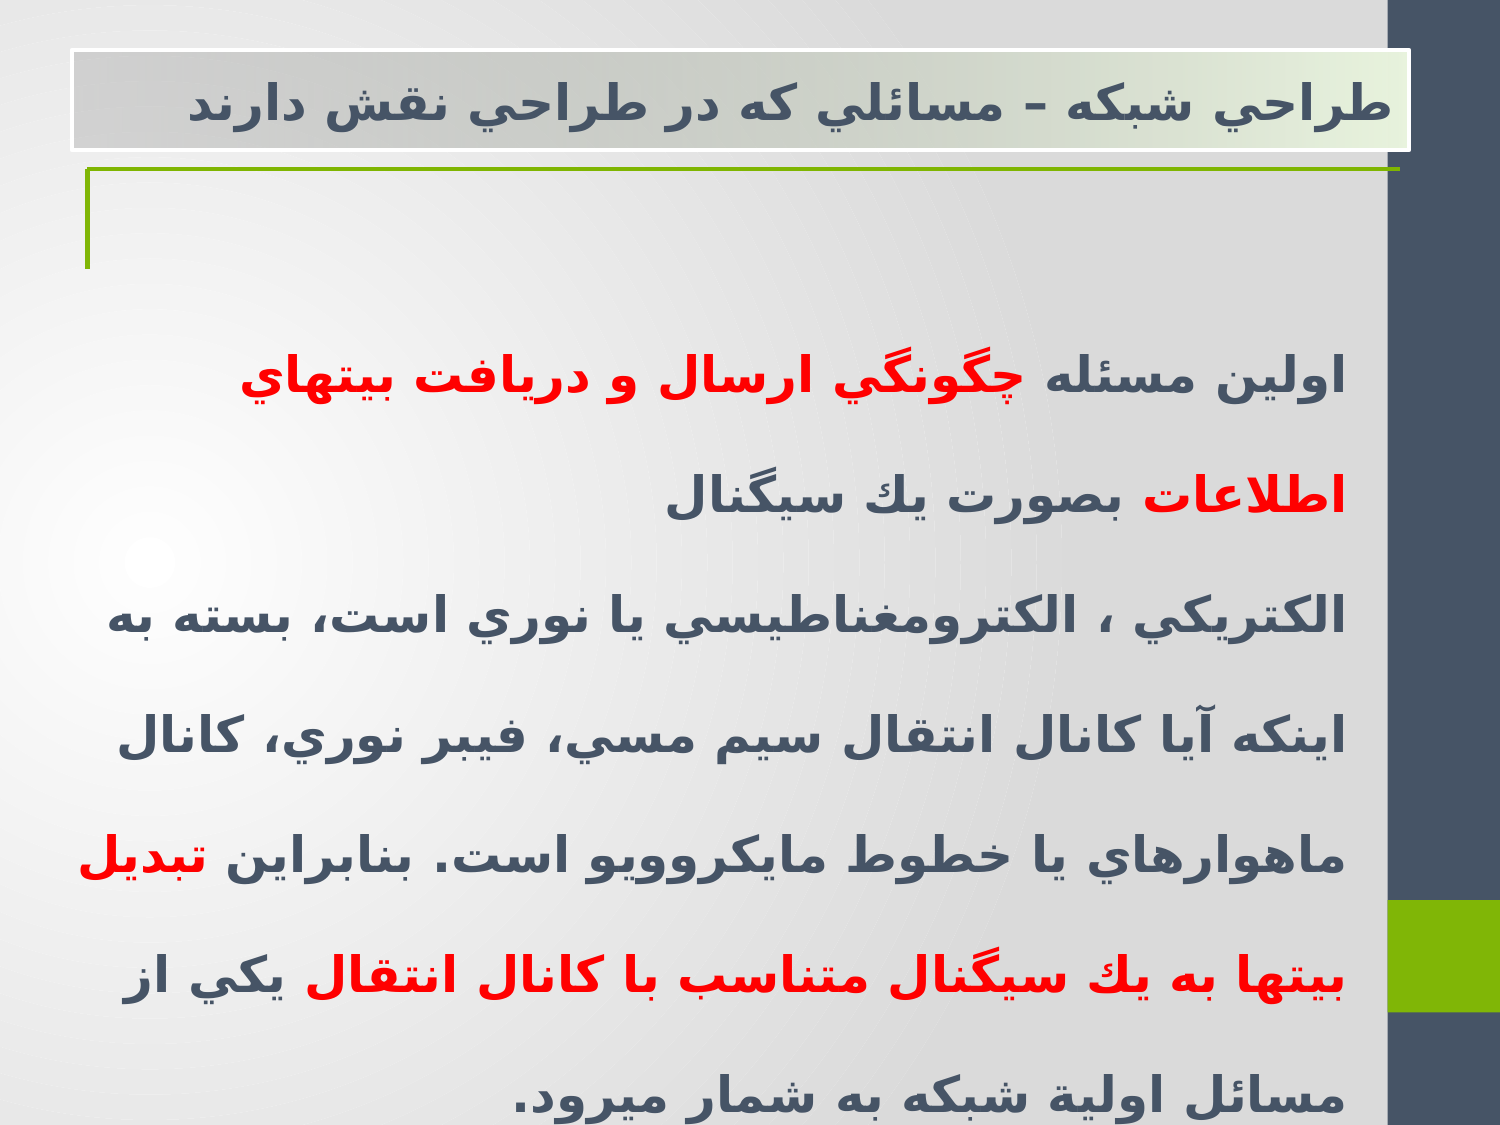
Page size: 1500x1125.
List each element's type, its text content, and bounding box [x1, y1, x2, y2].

text_box اولين مسئله چگونگي ارسال و دريافت بيتهاي اطلاعات بصورت يك سيگنال الكتريكي ، الكترومغناطيسي يا نوري است، بسته به اينكه آيا كانال انتقال سيم مسي، فيبر نوري، كانال ماهوارهاي يا خطوط مايكروويو است. بنابراين تبديل بيتها به يك سيگنال متناسب با كانال انتقال يكي از مسائل اولية شبكه به شمار ميرود. [50, 274, 1363, 1125]
text_box طراحي شبكه – مسائلي كه در طراحي نقش دارند [70, 48, 1411, 152]
